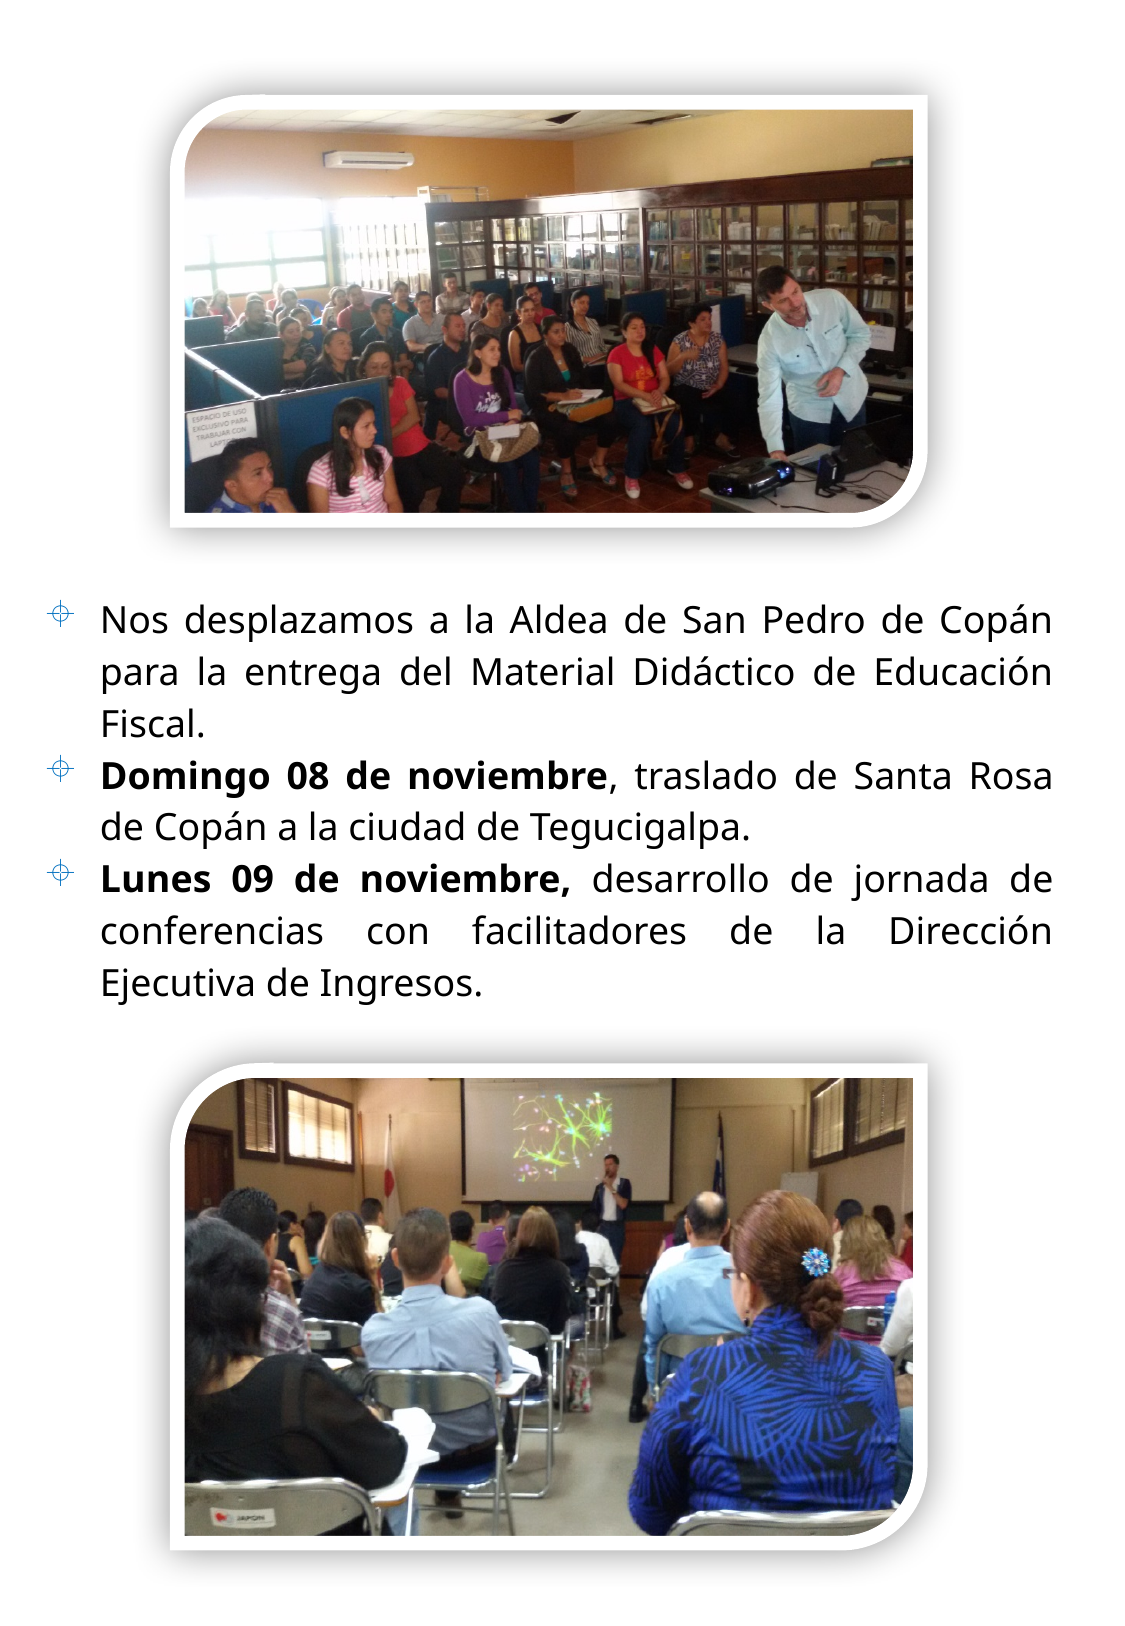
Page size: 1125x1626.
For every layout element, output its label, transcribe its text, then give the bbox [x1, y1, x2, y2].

picture [177, 102, 921, 521]
picture [177, 1070, 921, 1544]
text_box Nos desplazamos a la Aldea de San Pedro de Copán para la entrega del Material Didáctico de Educación Fiscal. Domingo 08 de noviembre, traslado de Santa Rosa de Copán a la ciudad de Tegucigalpa. Lunes 09 de noviembre, desarrollo de jornada de conferencias con facilitadores de la Dirección Ejecutiva de Ingresos. [28, 582, 1069, 1011]
